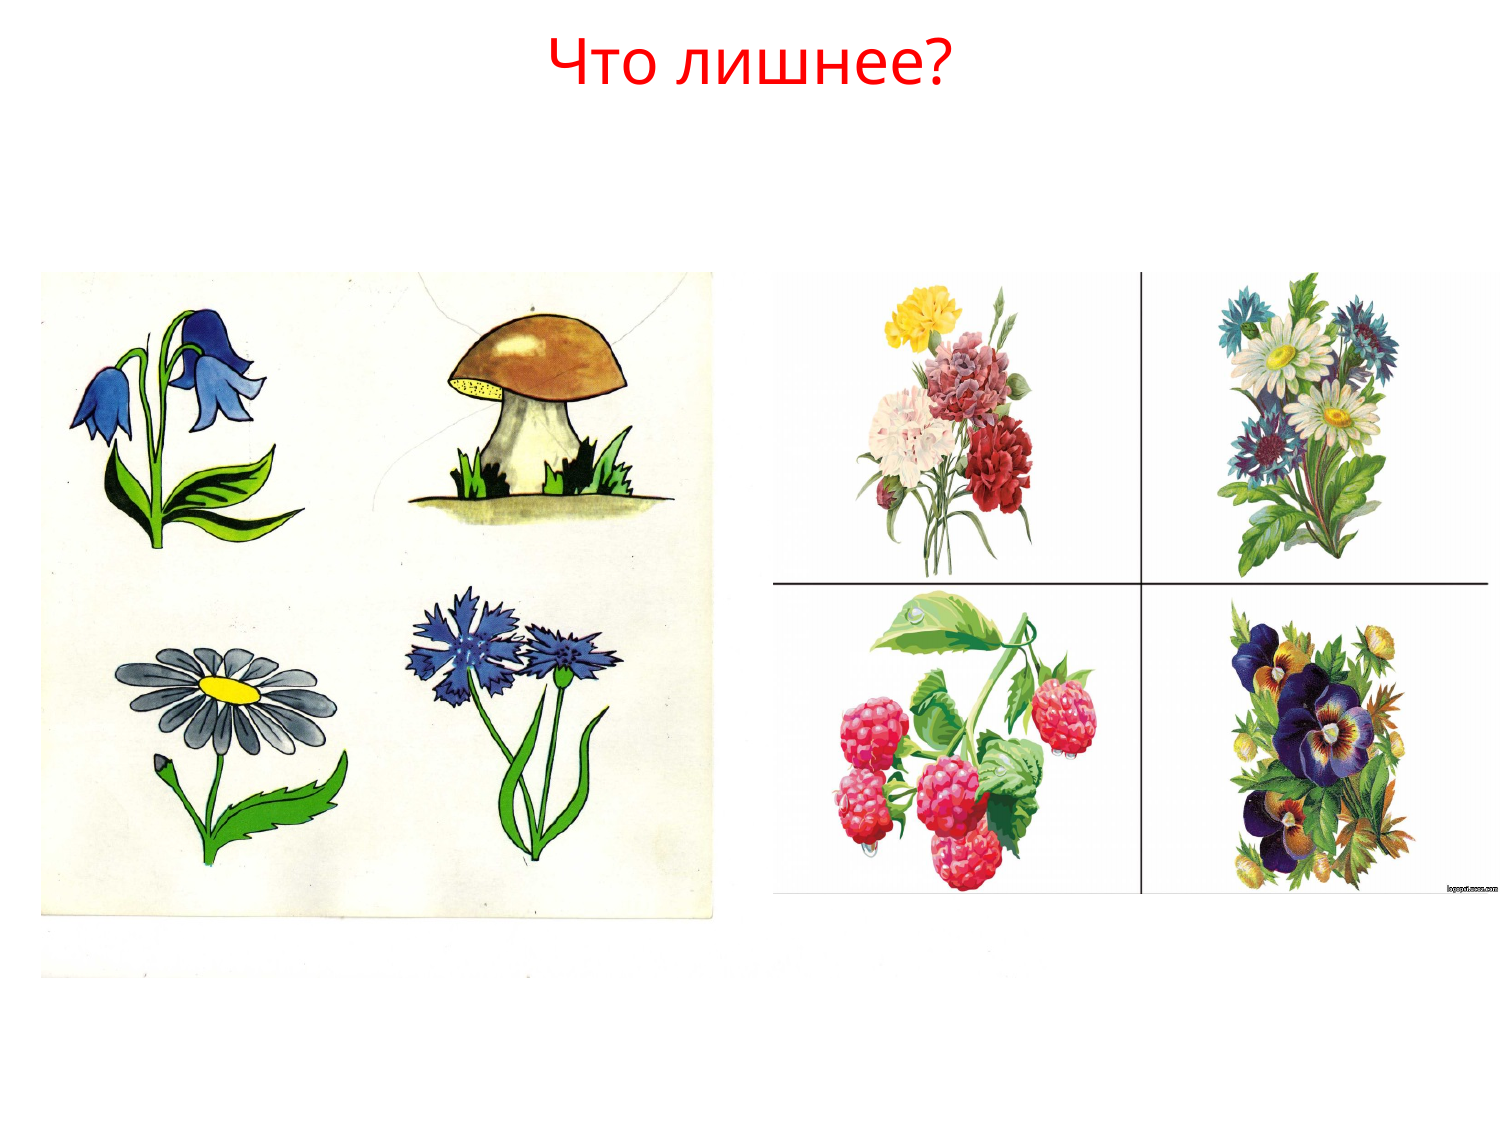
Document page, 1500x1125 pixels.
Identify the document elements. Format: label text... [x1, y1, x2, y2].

title Что лишнее? [75, 13, 1425, 106]
picture [40, 272, 1500, 979]
